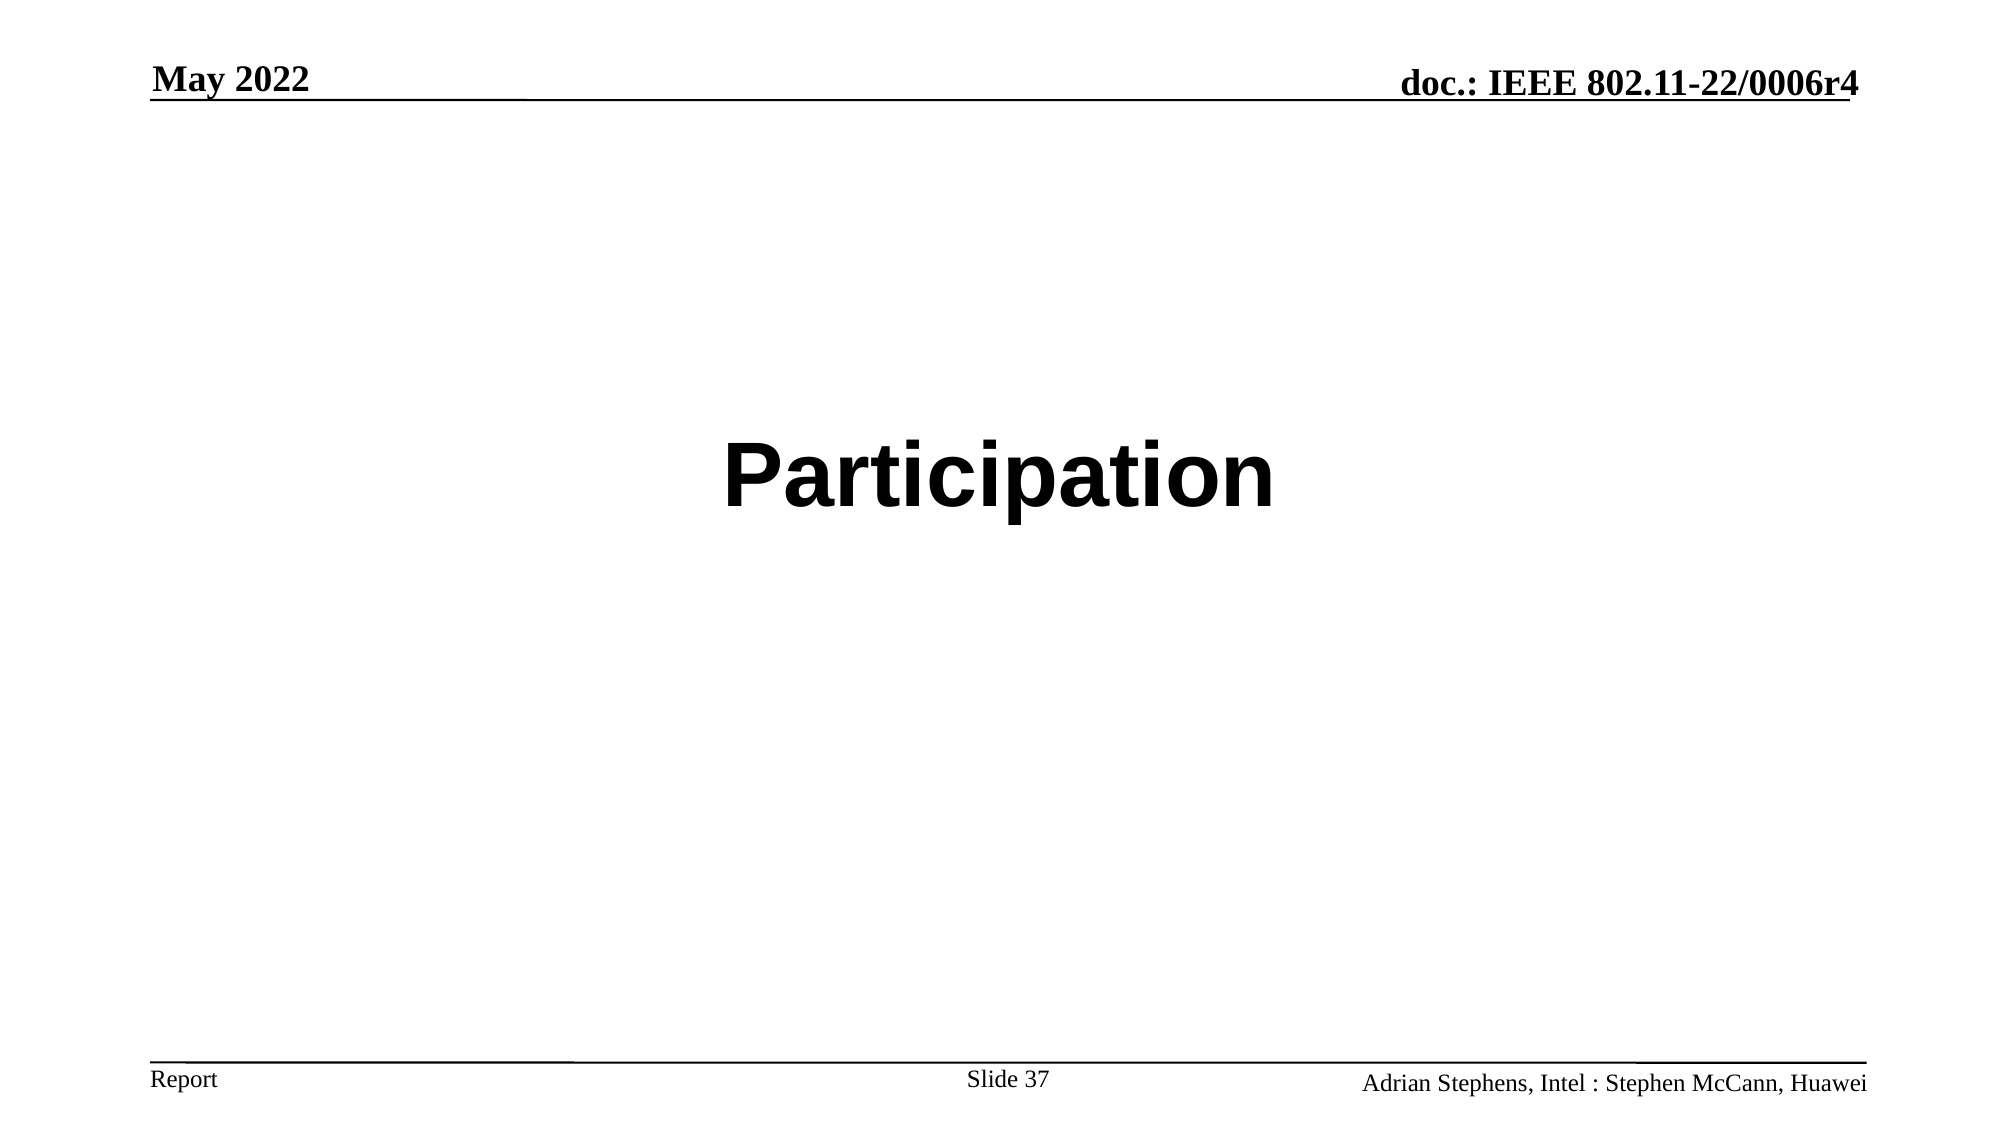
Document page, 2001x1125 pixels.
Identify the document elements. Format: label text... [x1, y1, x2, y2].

footer Adrian Stephens, Intel : Stephen McCann, Huawei [1295, 1066, 1869, 1108]
slide_number Slide 37 [950, 1061, 1067, 1123]
title Participation [149, 349, 1851, 591]
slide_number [152, 54, 563, 100]
